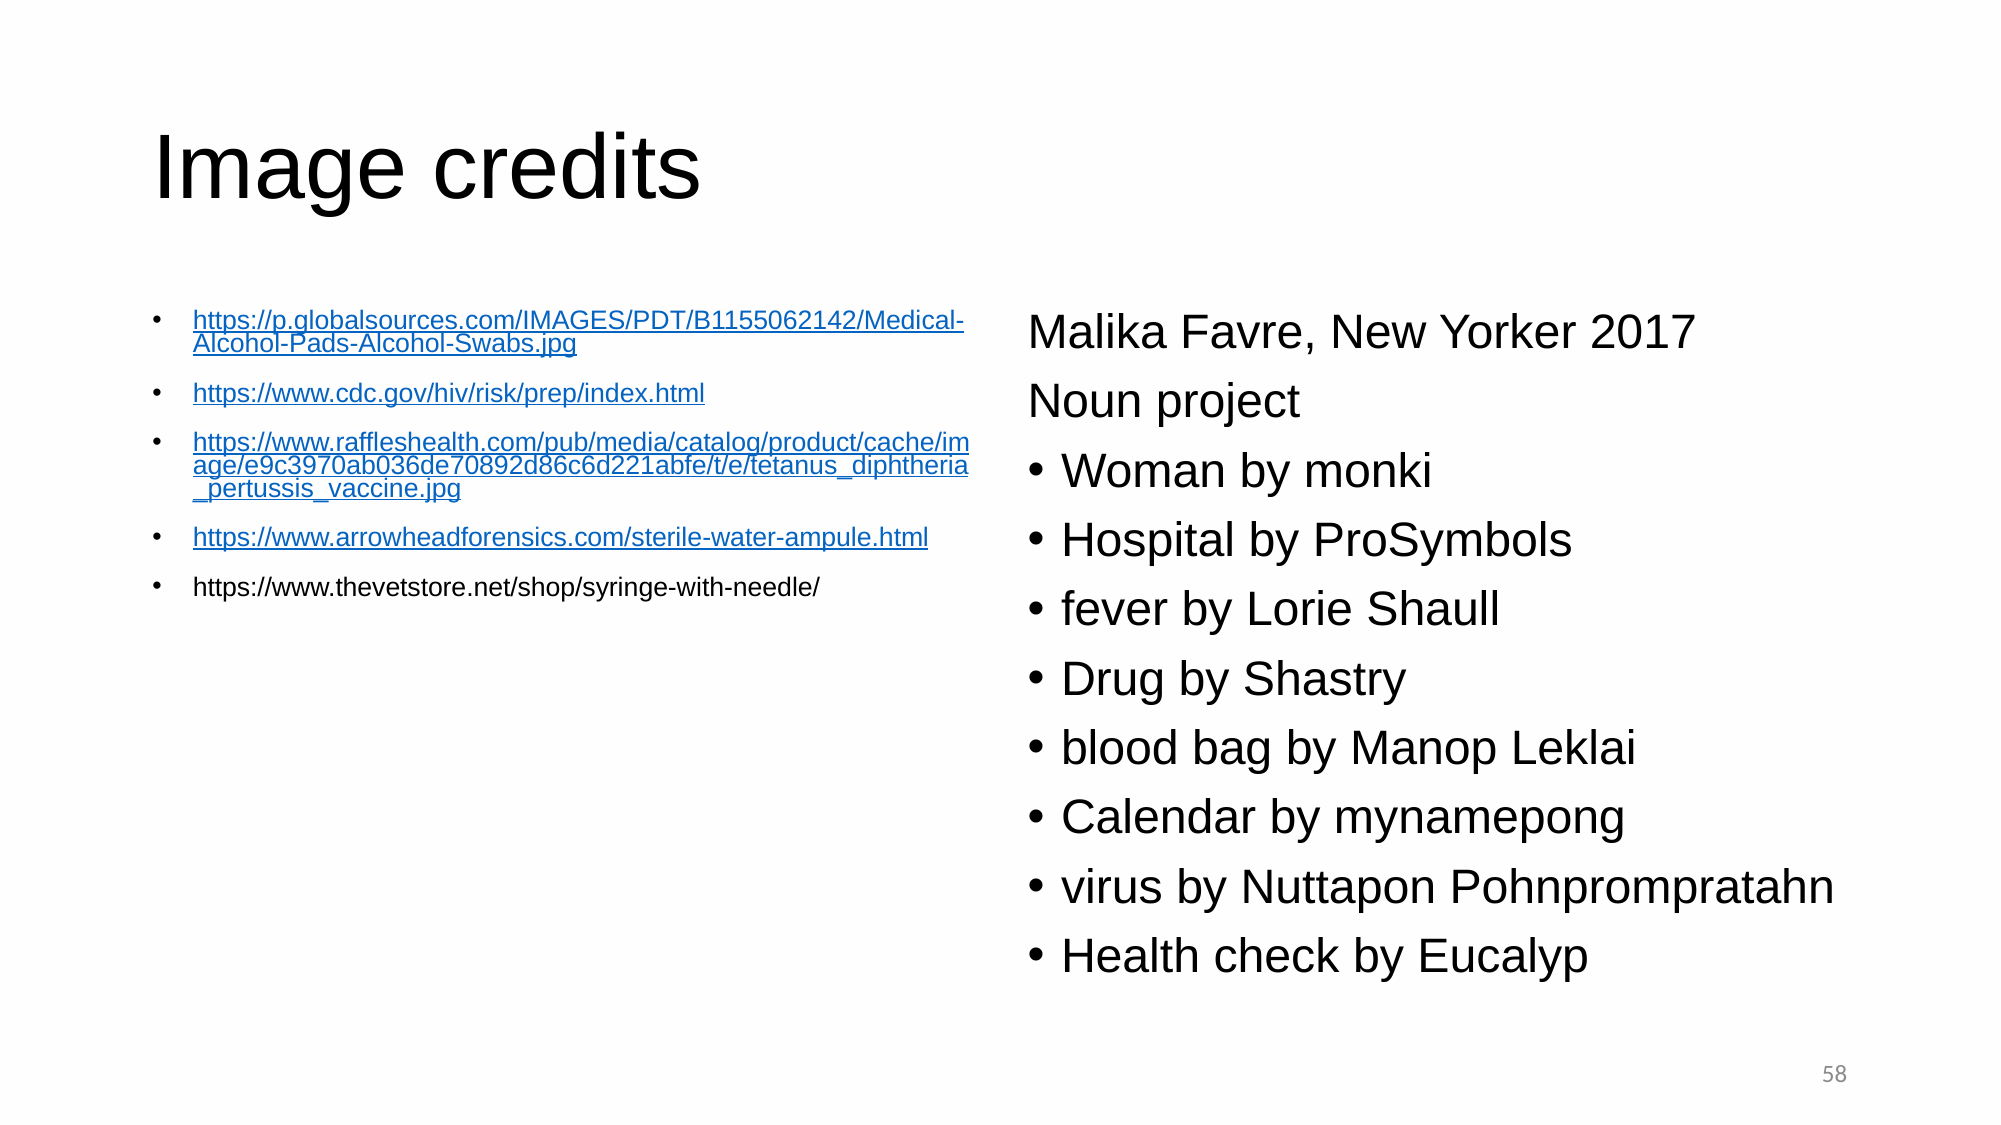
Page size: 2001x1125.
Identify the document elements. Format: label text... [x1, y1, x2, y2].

list Malika Favre, New Yorker 2017 Noun project Woman by monki Hospital by ProSymbols fever by Lorie Shaull Drug by Shastry blood bag by Manop Leklai Calendar by mynamepong virus by Nuttapon Pohnprompratahn Health check by Eucalyp [1012, 299, 1863, 1014]
title Image credits [137, 59, 1863, 278]
list https://p.globalsources.com/IMAGES/PDT/B1155062142/Medical-Alcohol-Pads-Alcohol-Swabs.jpg https://www.cdc.gov/hiv/risk/prep/index.html https://www.raffleshealth.com/pub/media/catalog/product/cache/image/e9c3970ab036de70892d86c6d221abfe/t/e/tetanus_diphtheria_pertussis_vaccine.jpg https://www.arrowheadforensics.com/sterile-water-ampule.html https://www.thevetstore.net/shop/syringe-with-needle/ [137, 299, 988, 1014]
slide_number 58 [1412, 1042, 1863, 1103]
